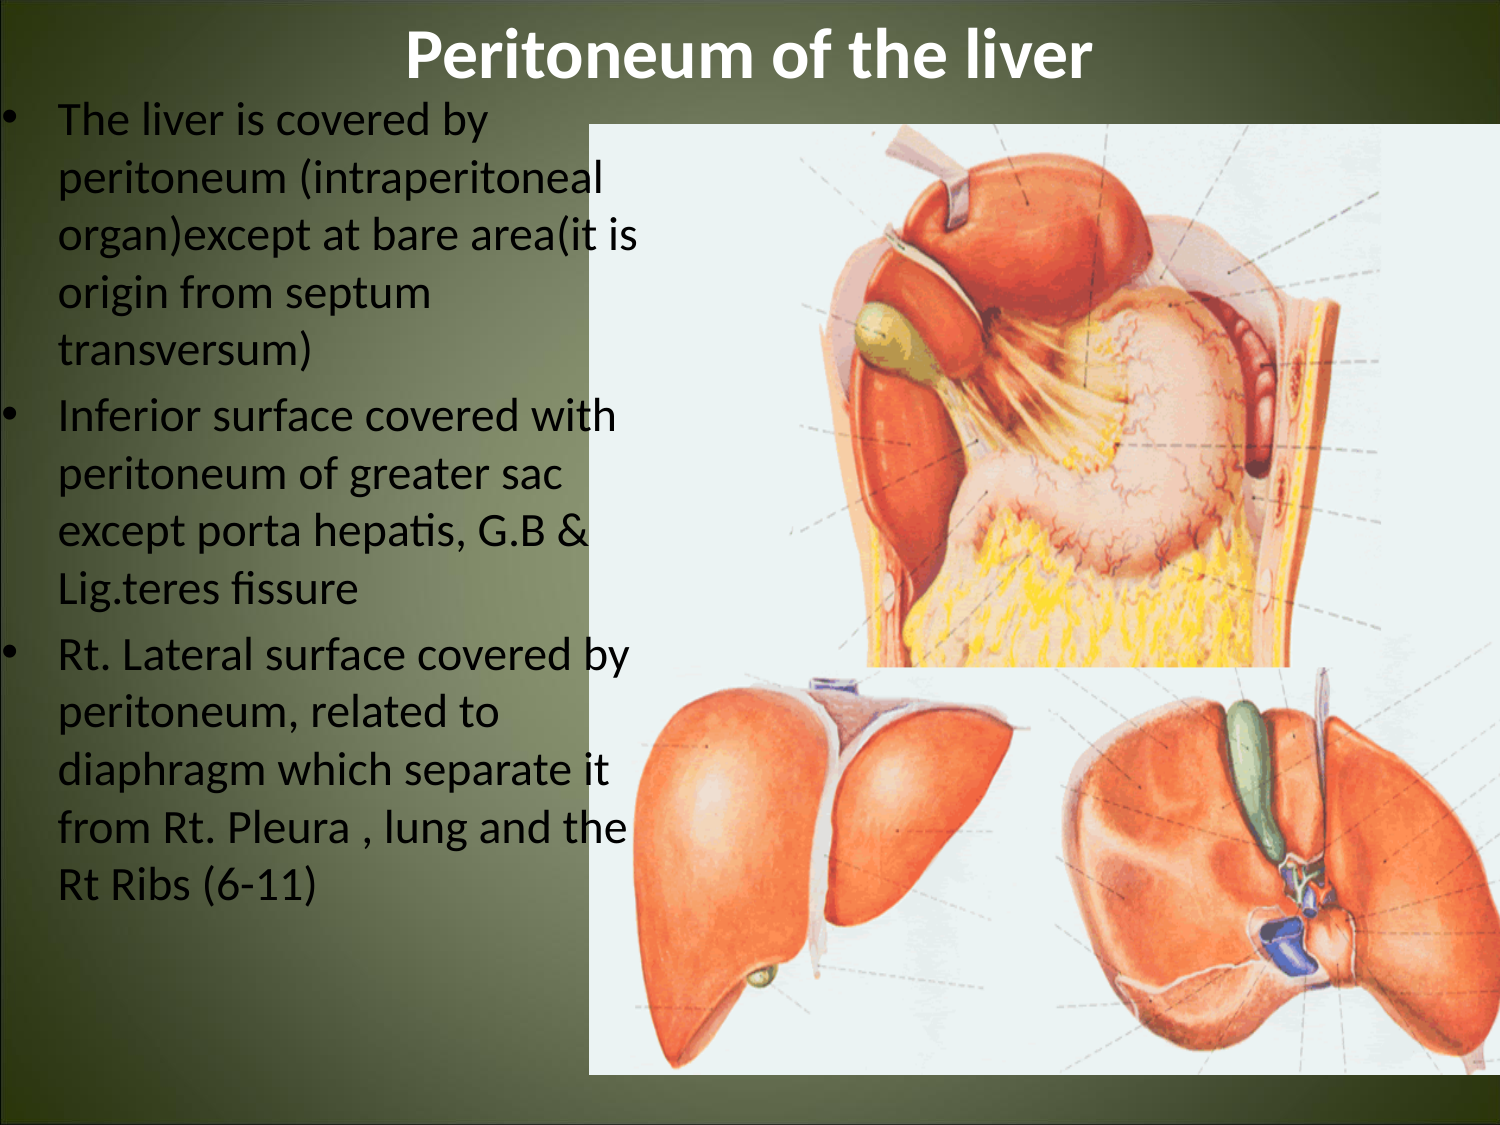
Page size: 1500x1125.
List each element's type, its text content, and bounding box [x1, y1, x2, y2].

picture [0, 0, 1500, 1125]
list The liver is covered by peritoneum (intraperitoneal organ)except at bare area(it is origin from septum transversum) Inferior surface covered with peritoneum of greater sac except porta hepatis, G.B & Lig.teres fissure Rt. Lateral surface covered by peritoneum, related to diaphragm which separate it from Rt. Pleura , lung and the Rt Ribs (6-11) [1, 87, 649, 1113]
title Peritoneum of the liver [75, 0, 1425, 100]
